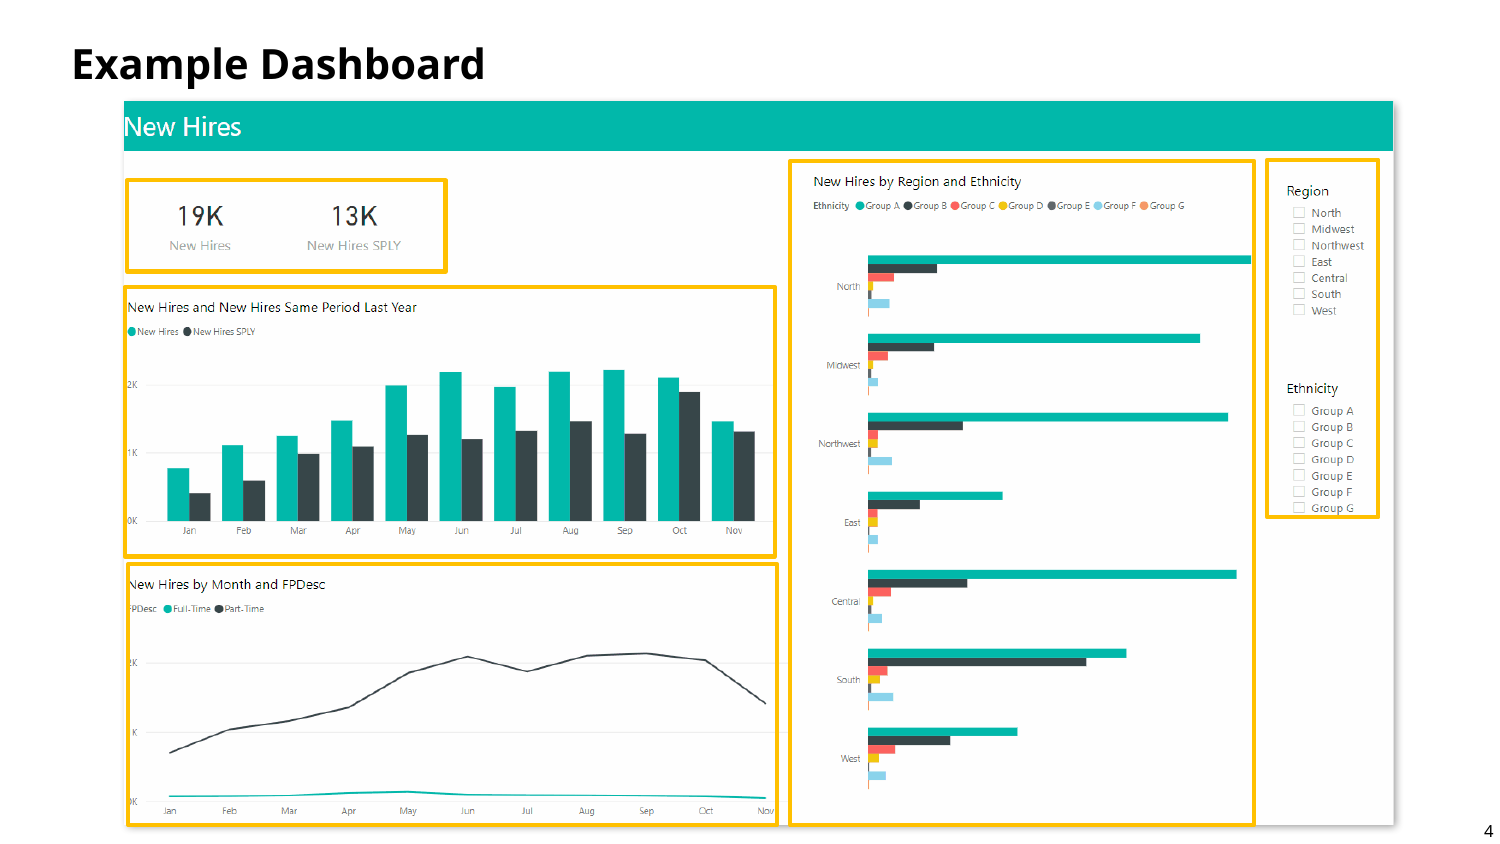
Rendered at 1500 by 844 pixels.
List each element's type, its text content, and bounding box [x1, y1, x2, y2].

title Example Dashboard [59, 40, 1429, 163]
picture [124, 101, 1394, 826]
slide_number 4 [1403, 779, 1494, 844]
